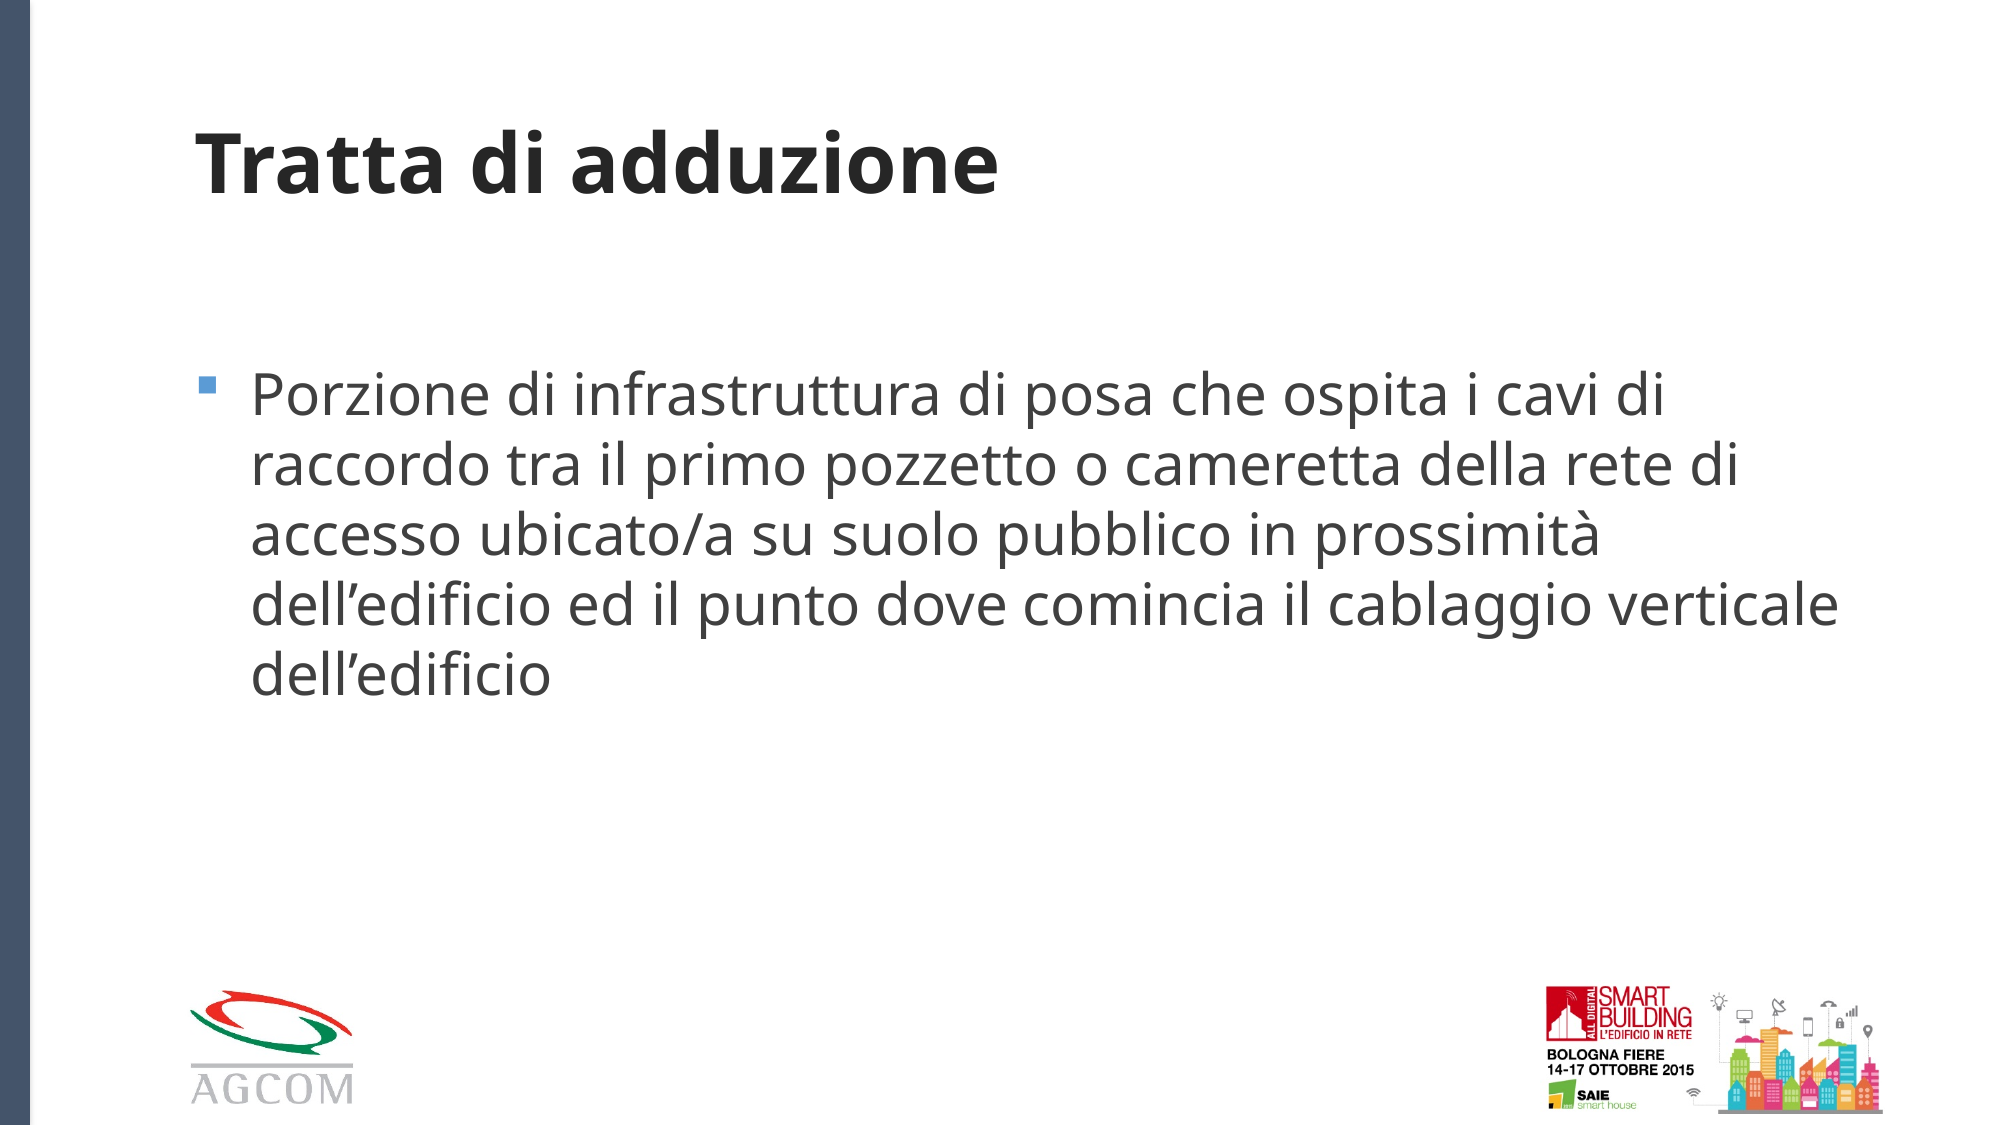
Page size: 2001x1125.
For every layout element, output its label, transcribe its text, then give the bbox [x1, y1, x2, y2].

picture [179, 990, 358, 1104]
title Tratta di adduzione [179, 102, 1888, 313]
list Porzione di infrastruttura di posa che ospita i cavi di raccordo tra il primo pozzetto o cameretta della rete di accesso ubicato/a su suolo pubblico in prossimità dell’edificio ed il punto dove comincia il cablaggio verticale dell’edificio [179, 350, 1888, 970]
picture [1540, 980, 1888, 1114]
